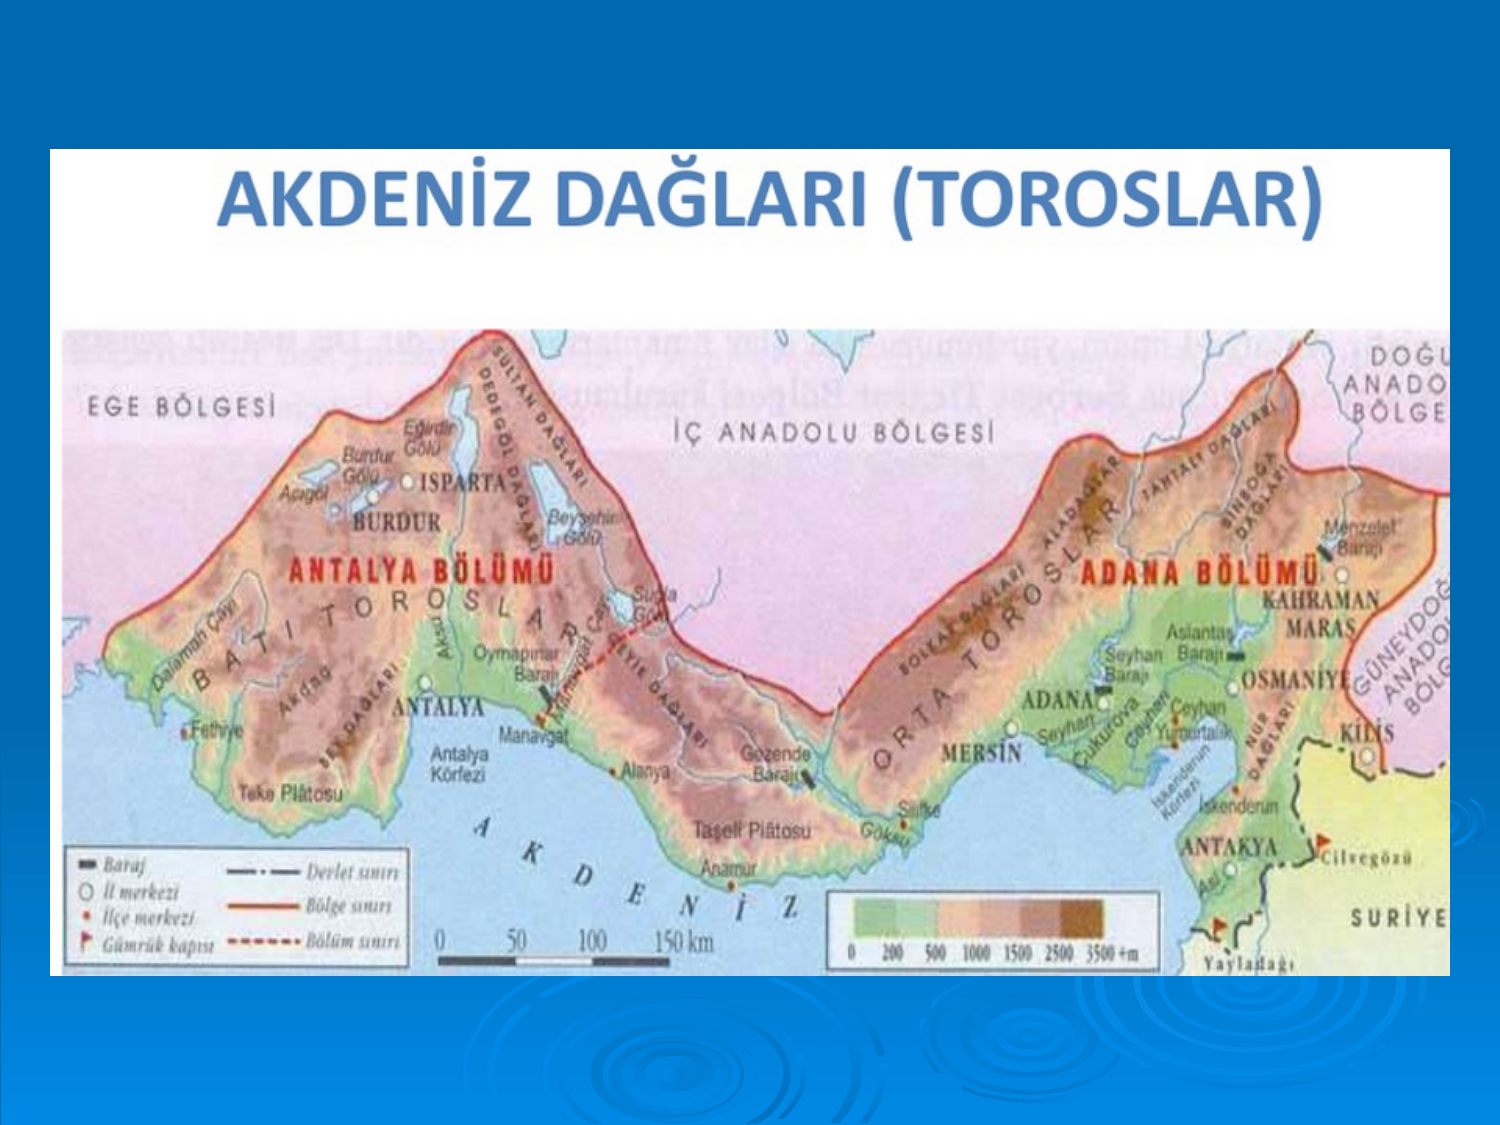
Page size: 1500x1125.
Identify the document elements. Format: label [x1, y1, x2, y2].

picture [49, 148, 1450, 976]
